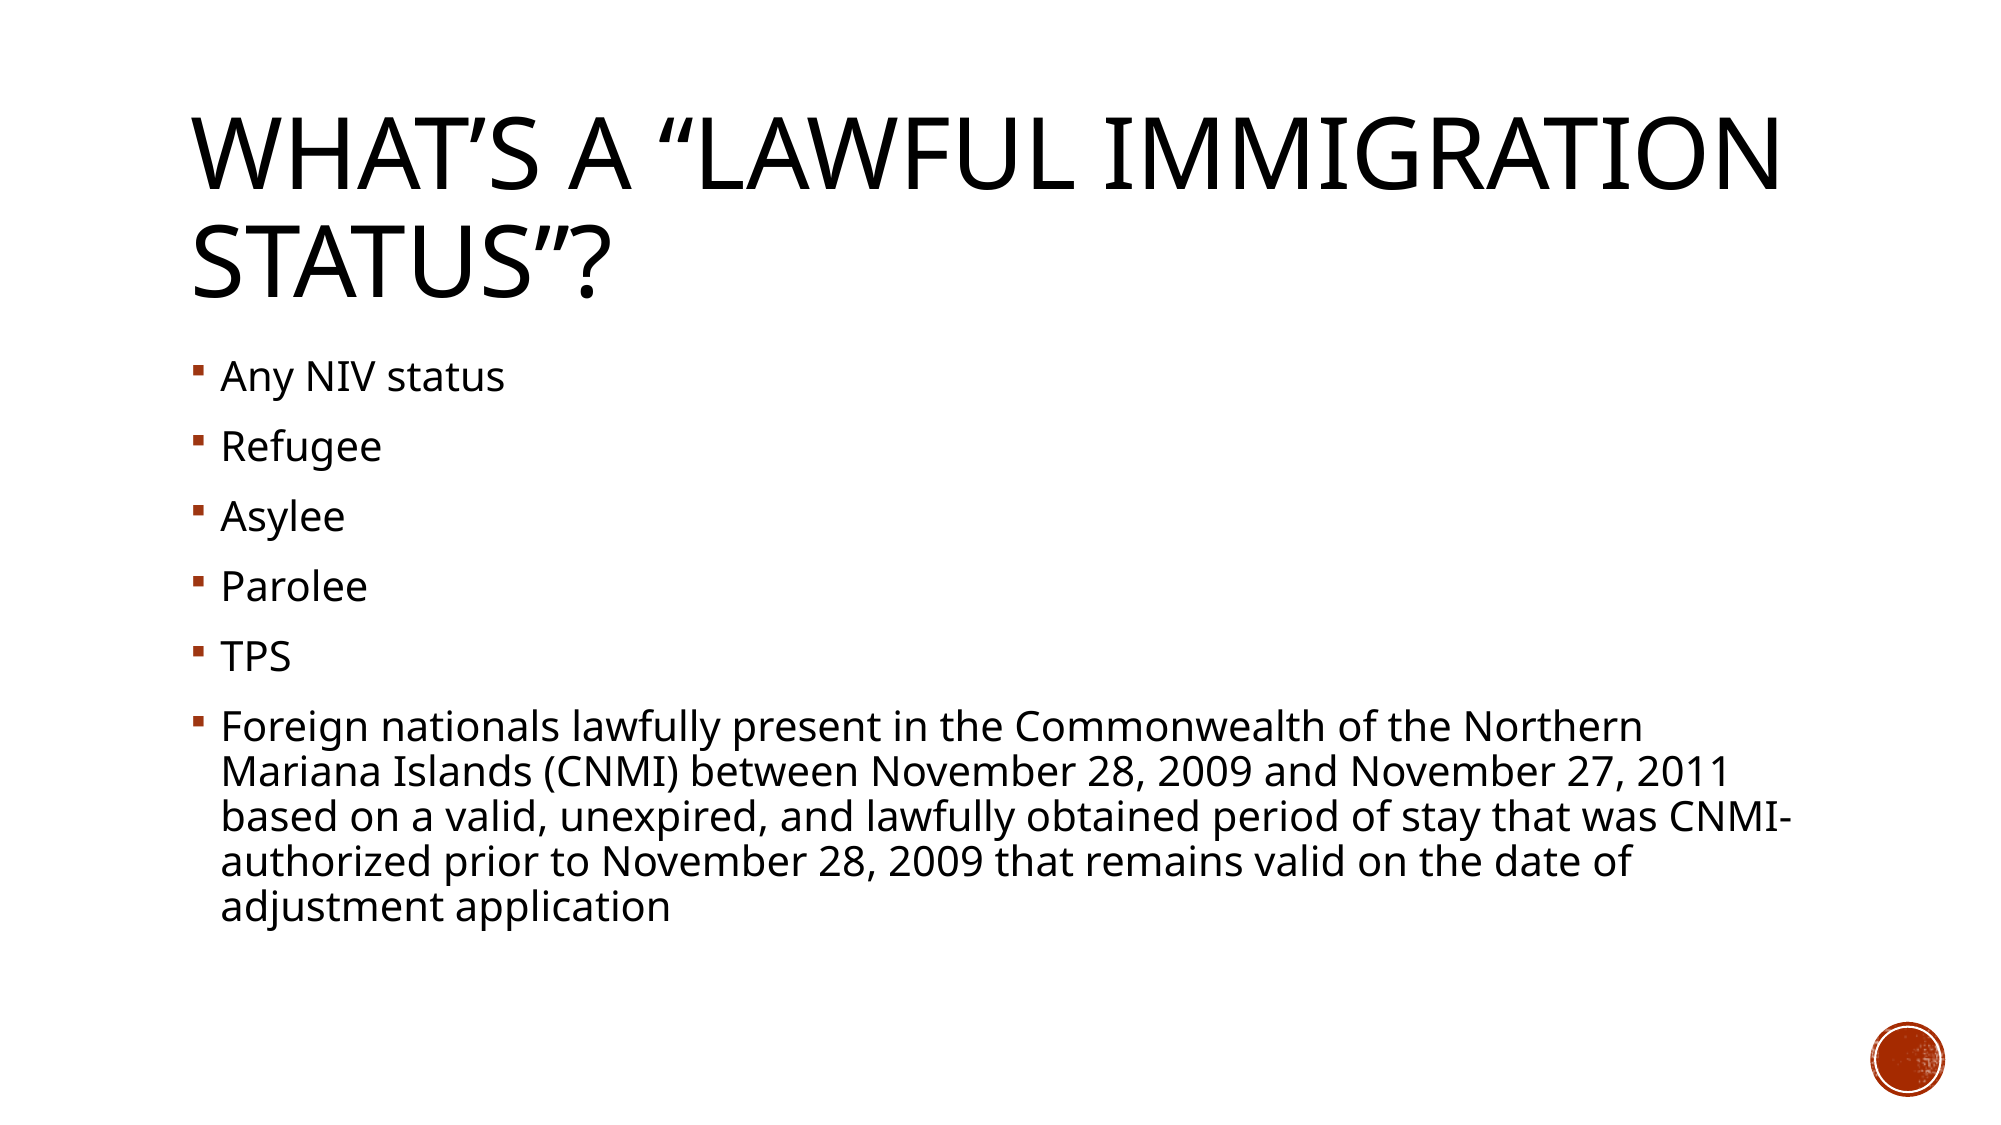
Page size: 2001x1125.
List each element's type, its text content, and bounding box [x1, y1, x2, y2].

list Any NIV status Refugee ​Asylee Parolee TPS Foreign nationals lawfully present in the Commonwealth of the Northern Mariana Islands (CNMI) between November 28, 2009 and November 27, 2011 based on a valid, unexpired, and lawfully obtained period of stay that was CNMI-authorized prior to November 28, 2009 that remains valid on the date of adjustment application [175, 348, 1826, 1013]
title What’s a “LAWFUL IMMIGrATIon STATUS”? [175, 79, 1826, 344]
